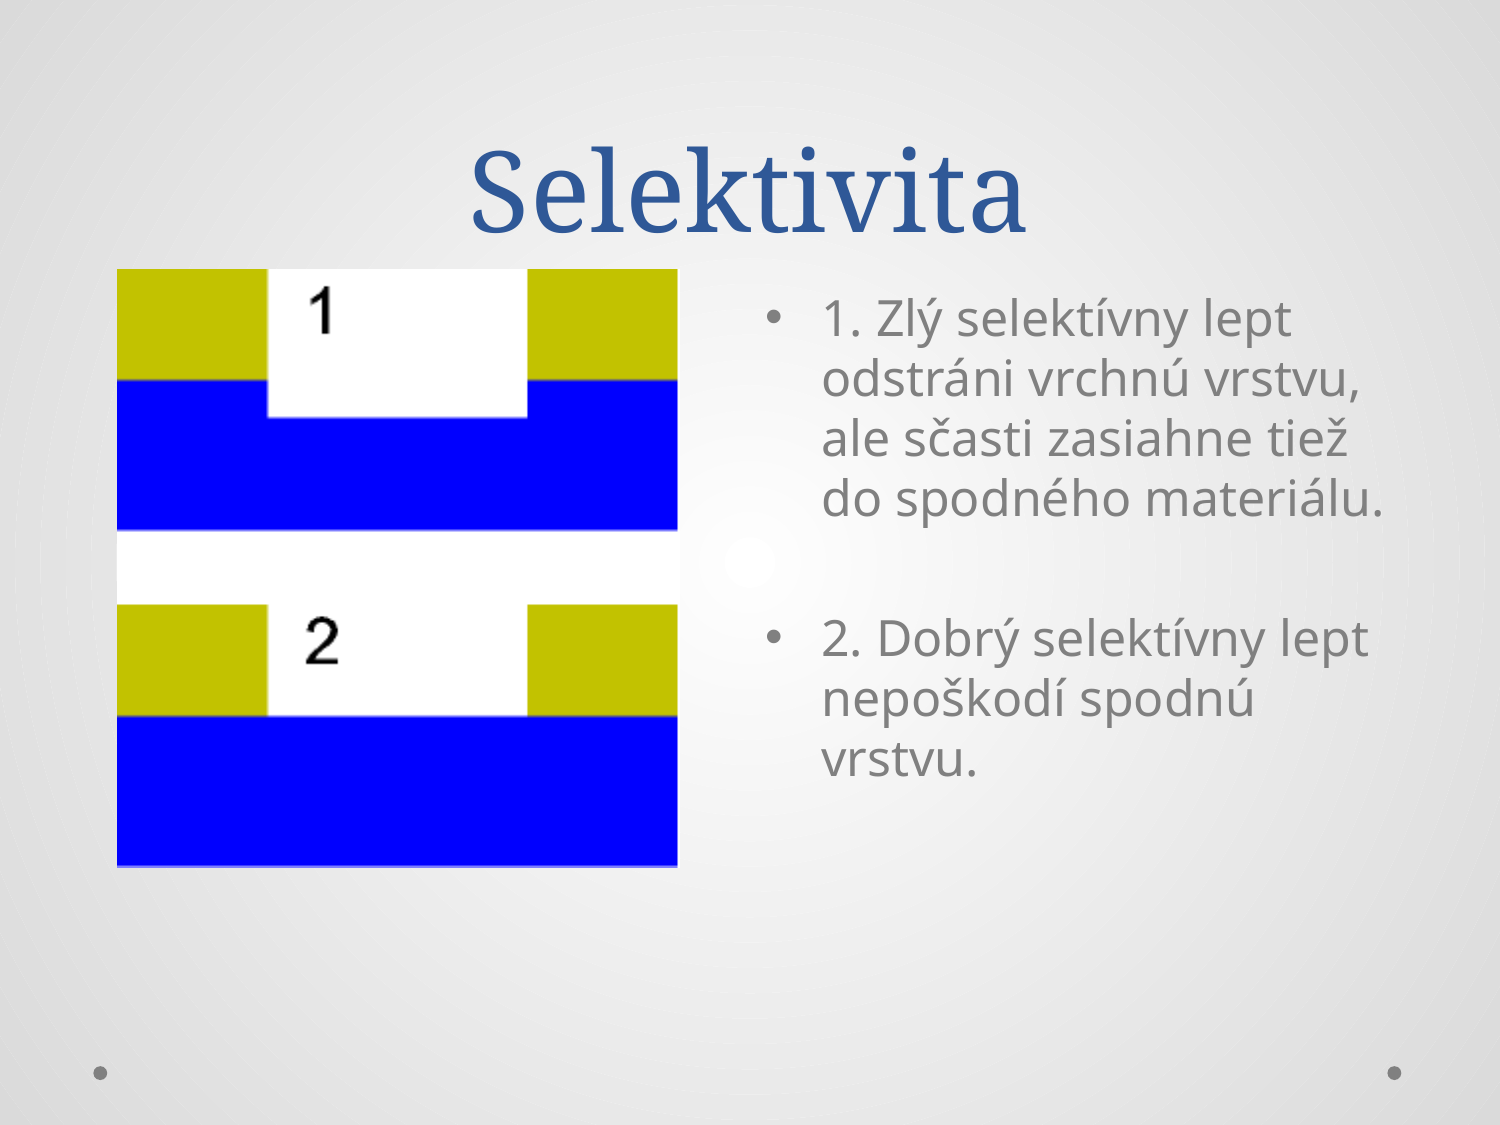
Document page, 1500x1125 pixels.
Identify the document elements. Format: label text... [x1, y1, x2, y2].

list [116, 269, 680, 868]
title Selektivita [75, 0, 1425, 263]
list 1. Zlý selektívny lept odstráni vrchnú vrstvu, ale sčasti zasiahne tiež do spodného materiálu. 2. Dobrý selektívny lept nepoškodí spodnú vrstvu. [750, 278, 1437, 926]
